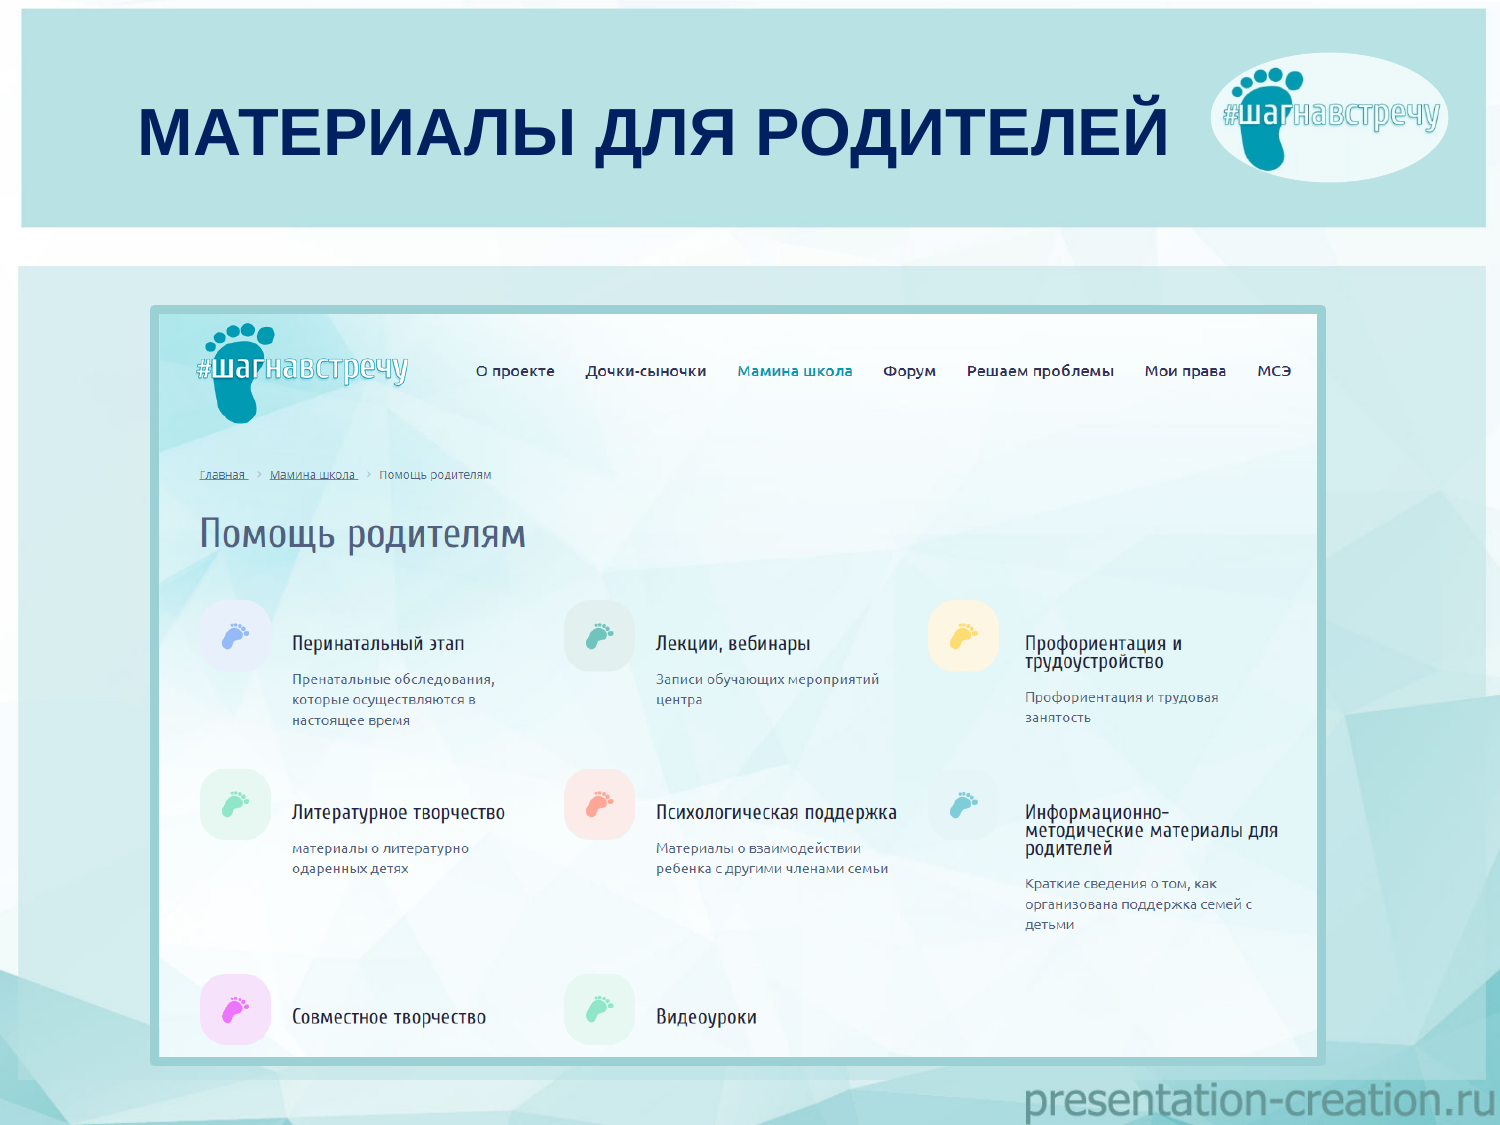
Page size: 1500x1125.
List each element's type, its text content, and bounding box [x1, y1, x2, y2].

title МАТЕРИАЛЫ ДЛЯ РОДИТЕЛЕЙ [29, 35, 1280, 223]
picture [0, 0, 1500, 1125]
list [159, 314, 1318, 1058]
